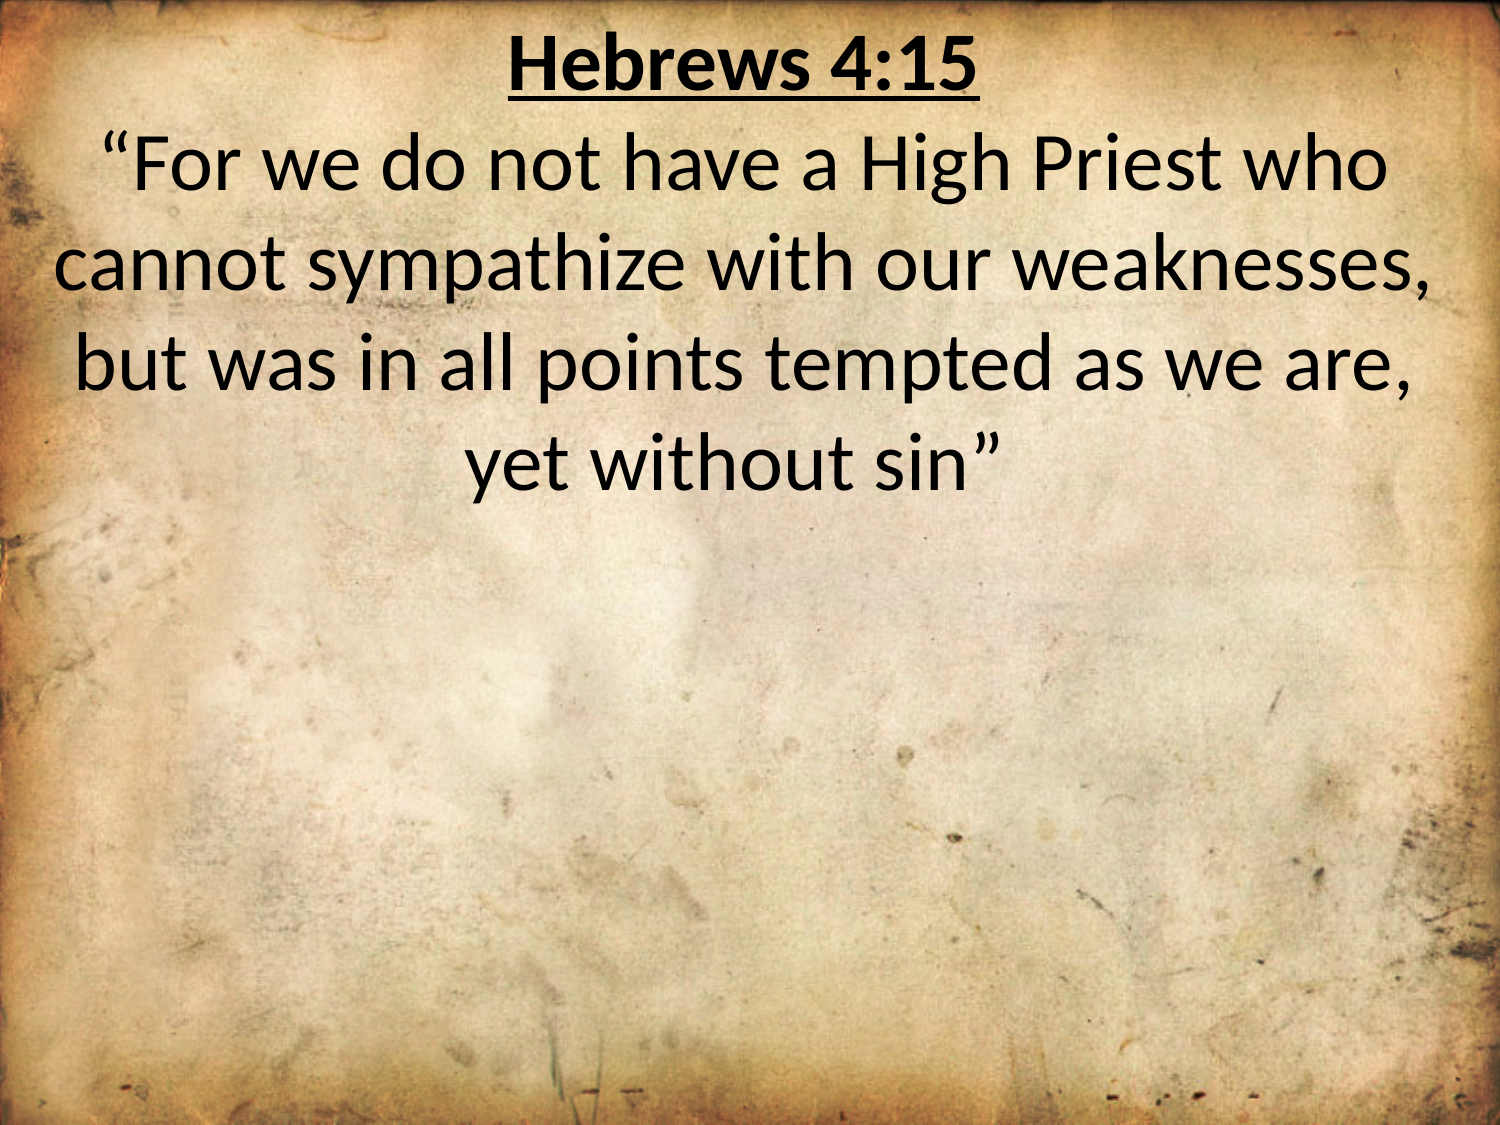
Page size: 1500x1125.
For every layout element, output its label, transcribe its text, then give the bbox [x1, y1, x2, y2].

text_box Hebrews 4:15 “For we do not have a High Priest who cannot sympathize with our weaknesses, but was in all points tempted as we are, yet without sin” [12, 0, 1475, 715]
picture [0, 0, 1500, 1125]
